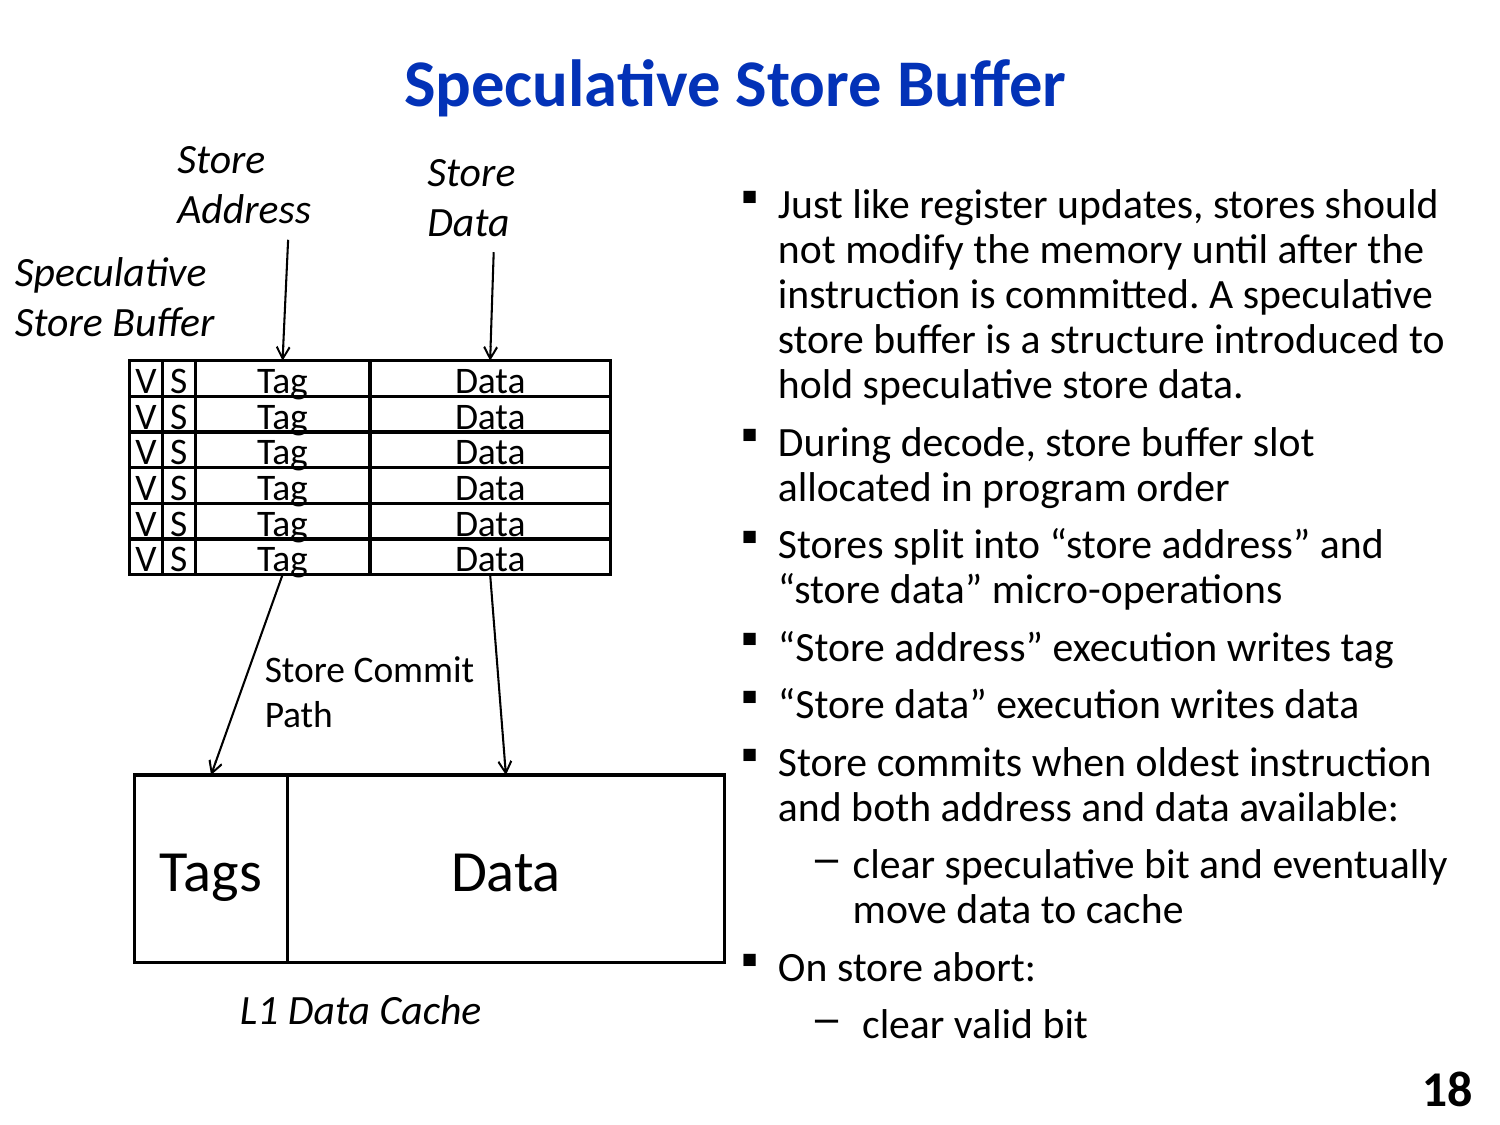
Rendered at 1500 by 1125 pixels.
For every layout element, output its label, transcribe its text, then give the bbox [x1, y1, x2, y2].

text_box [282, 240, 289, 361]
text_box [489, 574, 507, 776]
text_box Store Data [412, 137, 575, 253]
title Speculative Store Buffer [137, 24, 1335, 147]
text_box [210, 574, 283, 776]
slide_number 18 [1174, 1062, 1488, 1111]
text_box Speculative Store Buffer [0, 237, 252, 353]
text_box Tags [134, 774, 288, 963]
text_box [129, 475, 611, 504]
text_box L1 Data Cache [224, 975, 520, 1040]
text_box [129, 404, 611, 433]
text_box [129, 438, 611, 468]
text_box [489, 253, 494, 361]
text_box Store Address [162, 124, 414, 240]
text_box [129, 547, 611, 575]
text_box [129, 360, 611, 397]
list Just like register updates, stores should not modify the memory until after the instruction is committed. A speculative store buffer is a structure introduced to hold speculative store data. During decode, store buffer slot allocated in program order Stores split into “store address” and “store data” micro-operations “Store address” execution writes tag “Store data” execution writes data Store commits when oldest instruction and both address and data available: clear speculative bit and eventually move data to cache On store abort: clear valid bit [724, 174, 1476, 1005]
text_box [129, 511, 611, 540]
text_box Data [288, 774, 725, 963]
text_box Store Commit Path [287, 637, 484, 743]
